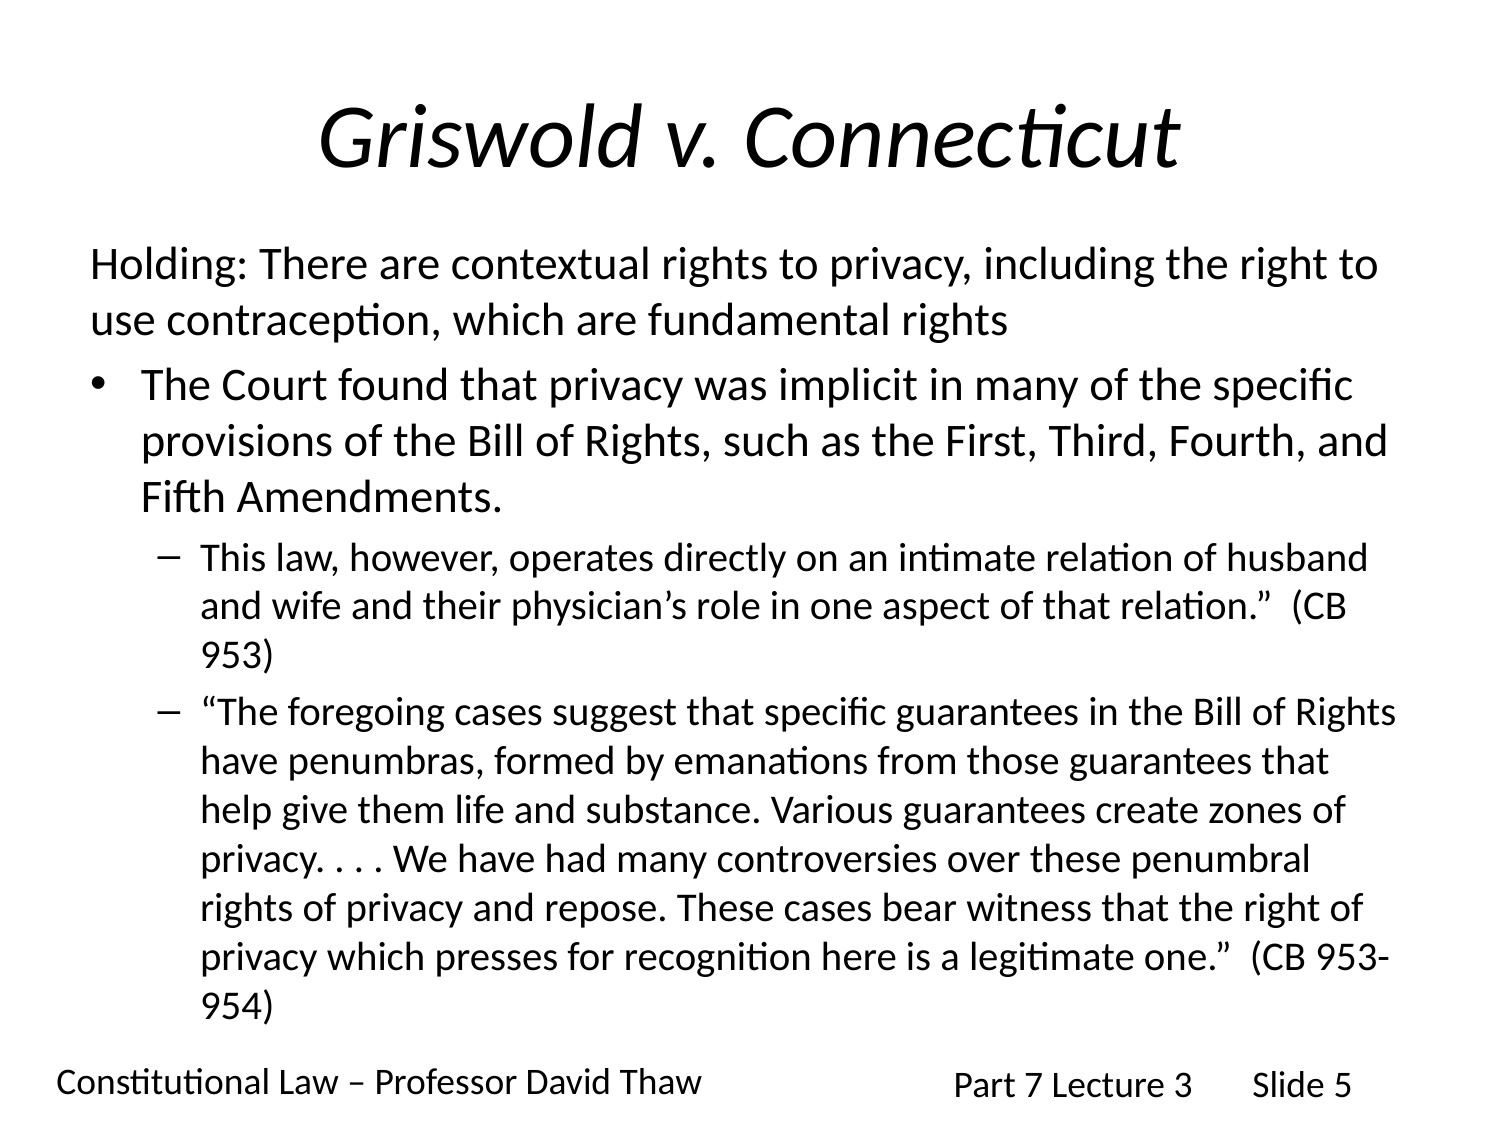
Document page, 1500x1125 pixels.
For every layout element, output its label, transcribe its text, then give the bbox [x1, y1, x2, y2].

title Griswold v. Connecticut [75, 37, 1425, 224]
list Holding: There are contextual rights to privacy, including the right to use contraception, which are fundamental rights The Court found that privacy was implicit in many of the specific provisions of the Bill of Rights, such as the First, Third, Fourth, and Fifth Amendments. This law, however, operates directly on an intimate relation of husband and wife and their physician’s role in one aspect of that relation.” (CB 953) “The foregoing cases suggest that specific guarantees in the Bill of Rights have penumbras, formed by emanations from those guarantees that help give them life and substance. Various guarantees create zones of privacy. . . . We have had many controversies over these penumbral rights of privacy and repose. These cases bear witness that the right of privacy which presses for recognition here is a legitimate one.” (CB 953-954) [75, 224, 1425, 1038]
